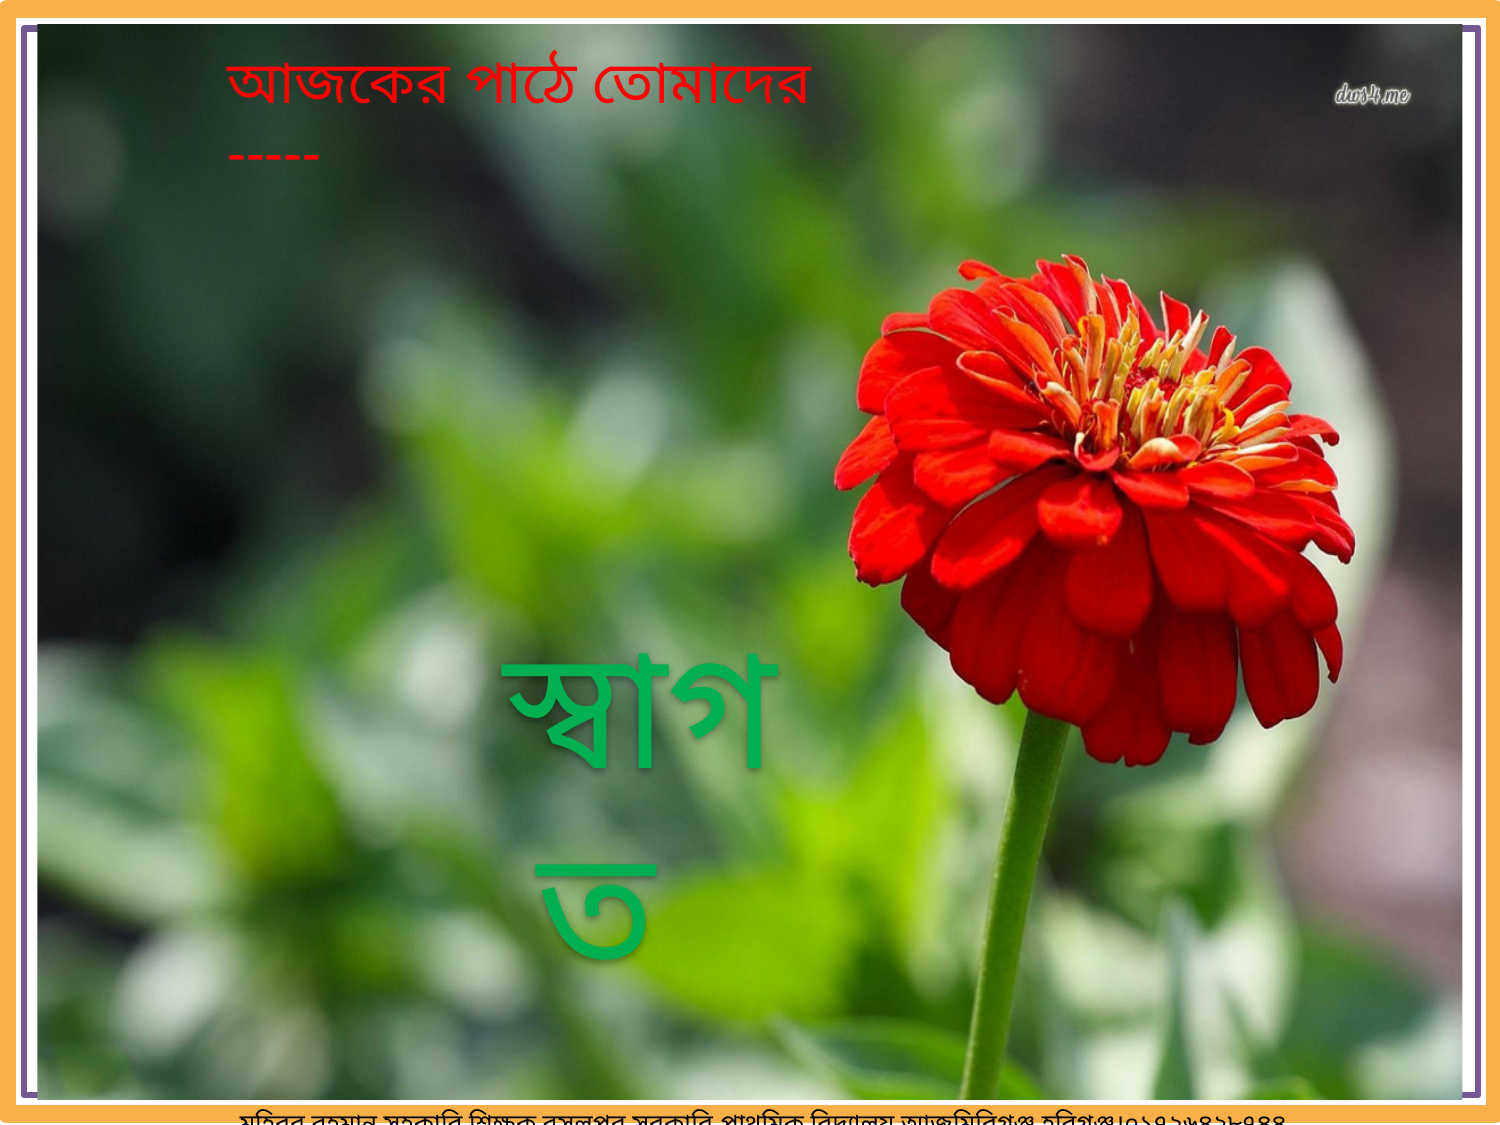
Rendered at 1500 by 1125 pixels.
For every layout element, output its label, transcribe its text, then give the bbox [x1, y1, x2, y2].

text_box আজকের পাঠে তোমাদের ----- [212, 37, 925, 193]
text_box [35, 23, 1464, 1102]
text_box স্বাগত [358, 508, 922, 1095]
